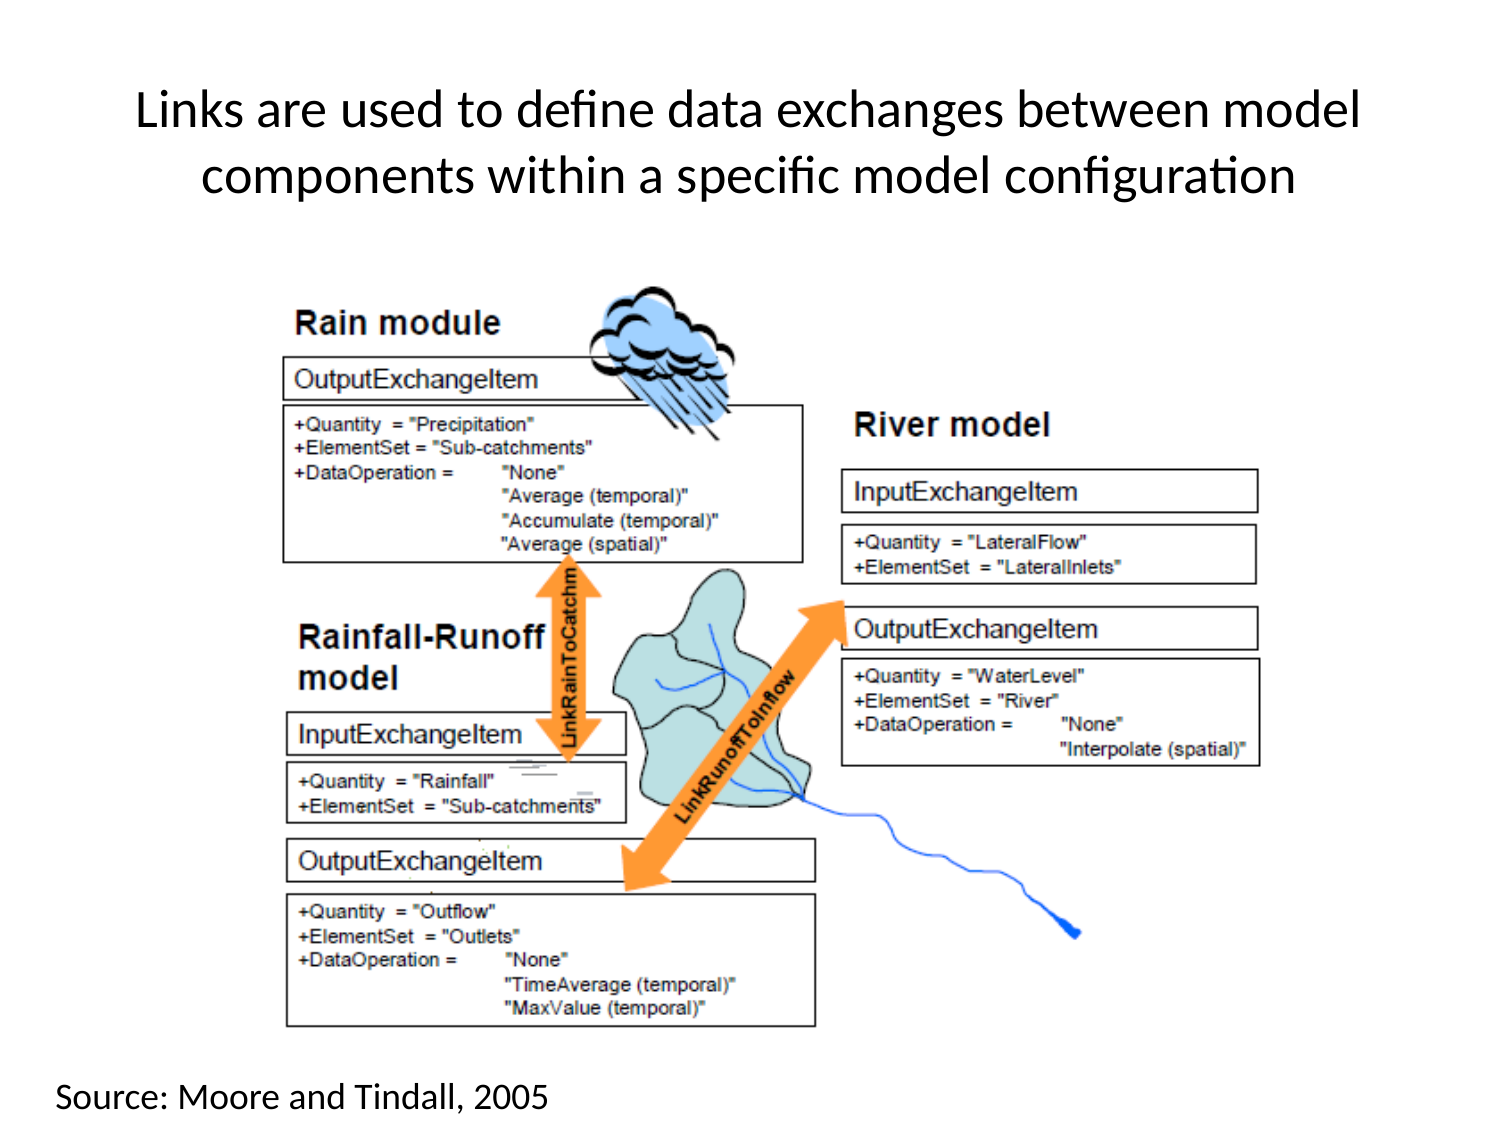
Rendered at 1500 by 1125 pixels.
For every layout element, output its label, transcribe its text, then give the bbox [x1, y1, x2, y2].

title Links are used to define data exchanges between model components within a specific model configuration [75, 45, 1425, 233]
text_box Source: Moore and Tindall, 2005 [40, 1064, 565, 1125]
picture [174, 262, 1475, 1072]
